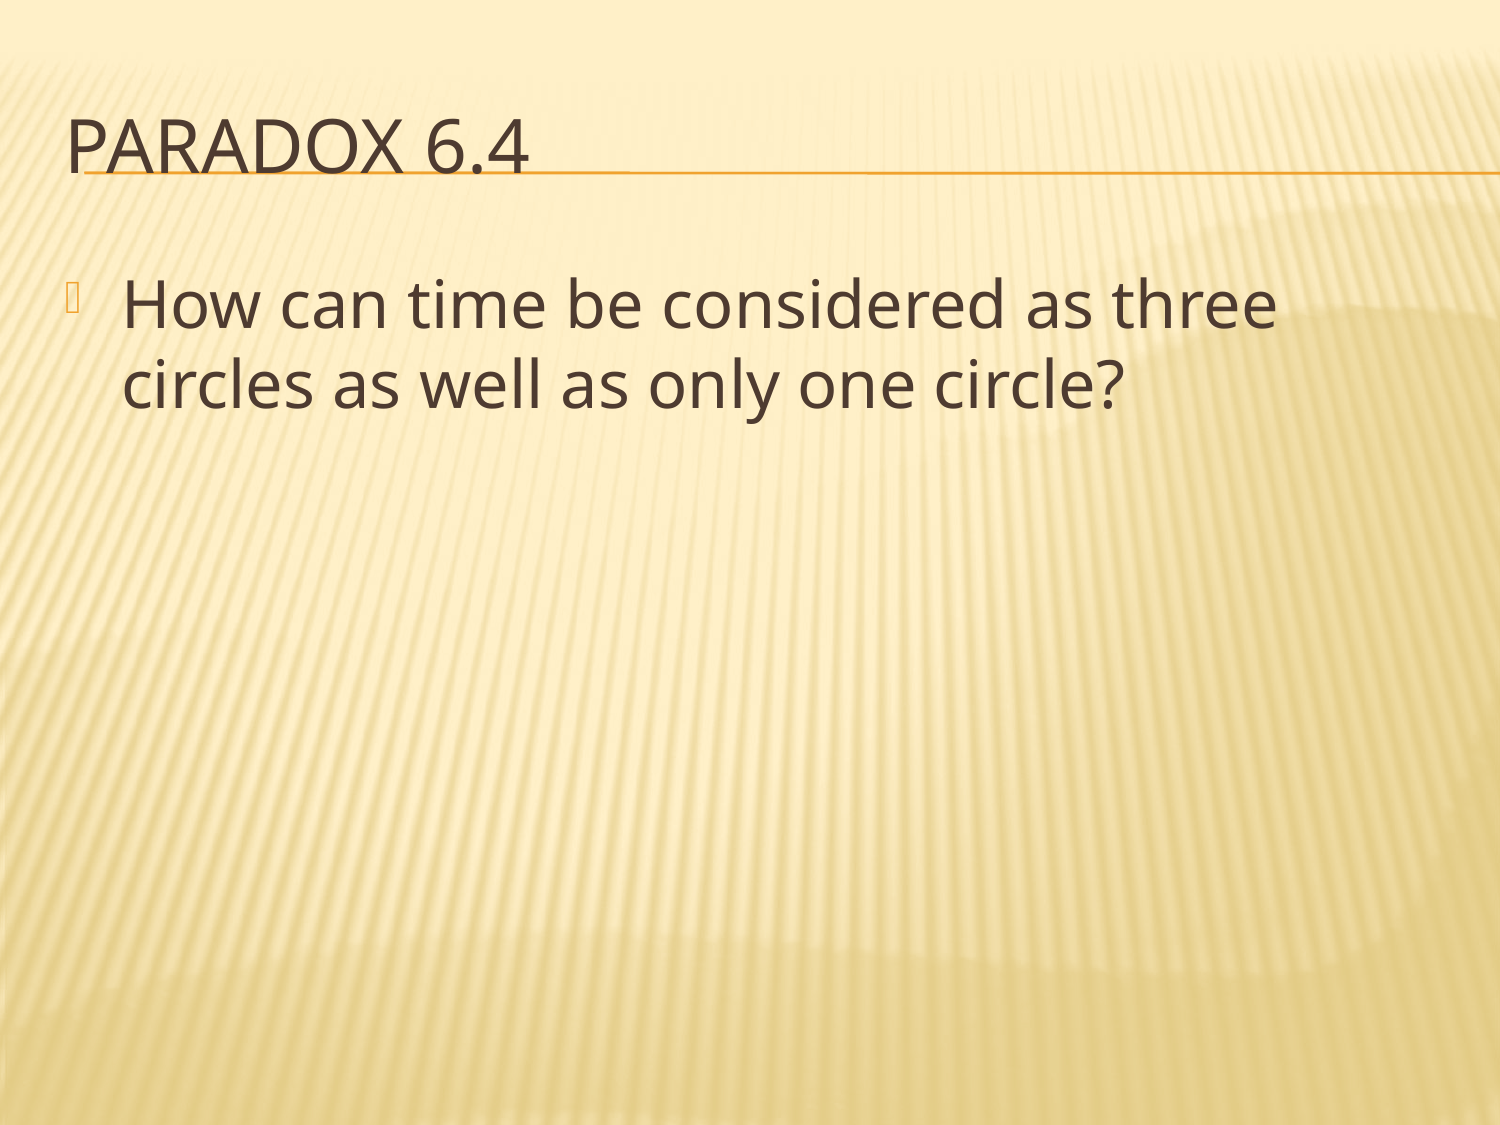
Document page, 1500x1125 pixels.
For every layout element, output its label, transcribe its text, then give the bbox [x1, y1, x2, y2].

title Paradox 6.4 [50, 75, 1475, 213]
list How can time be considered as three circles as well as only one circle? [50, 254, 1475, 998]
